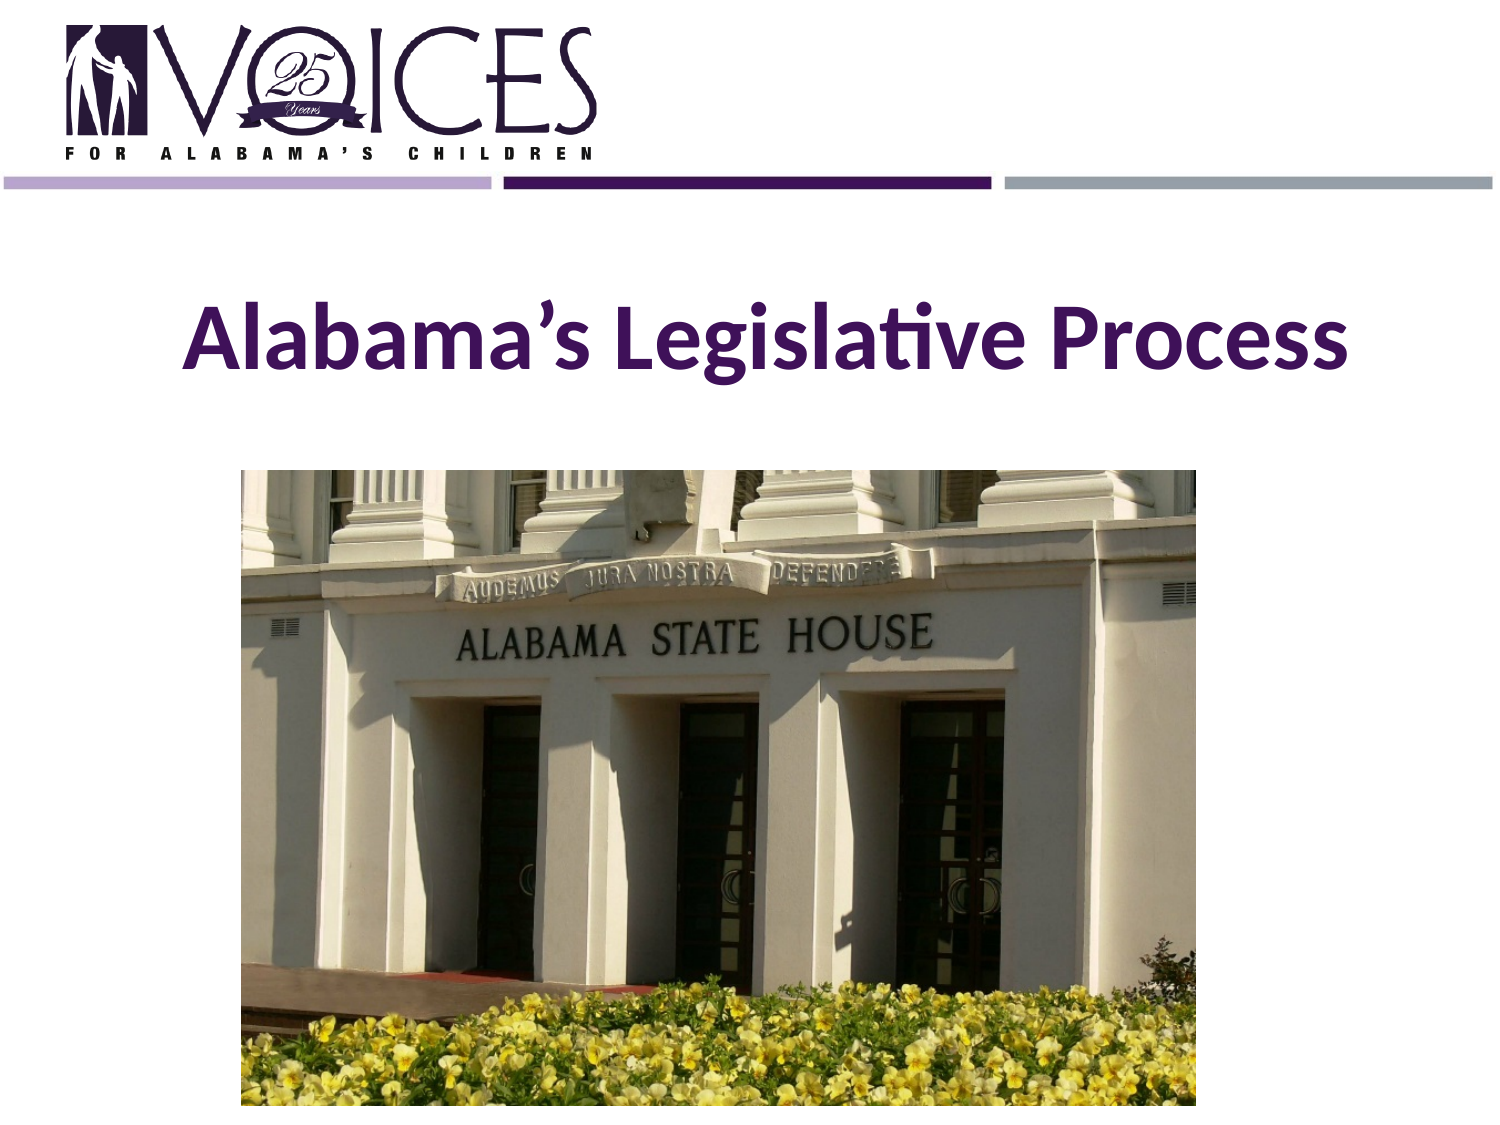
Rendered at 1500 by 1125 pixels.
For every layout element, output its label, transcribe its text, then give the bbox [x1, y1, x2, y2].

text_box Alabama’s Legislative Process [16, 199, 1500, 507]
picture [241, 470, 1197, 1106]
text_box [0, 24, 1497, 195]
